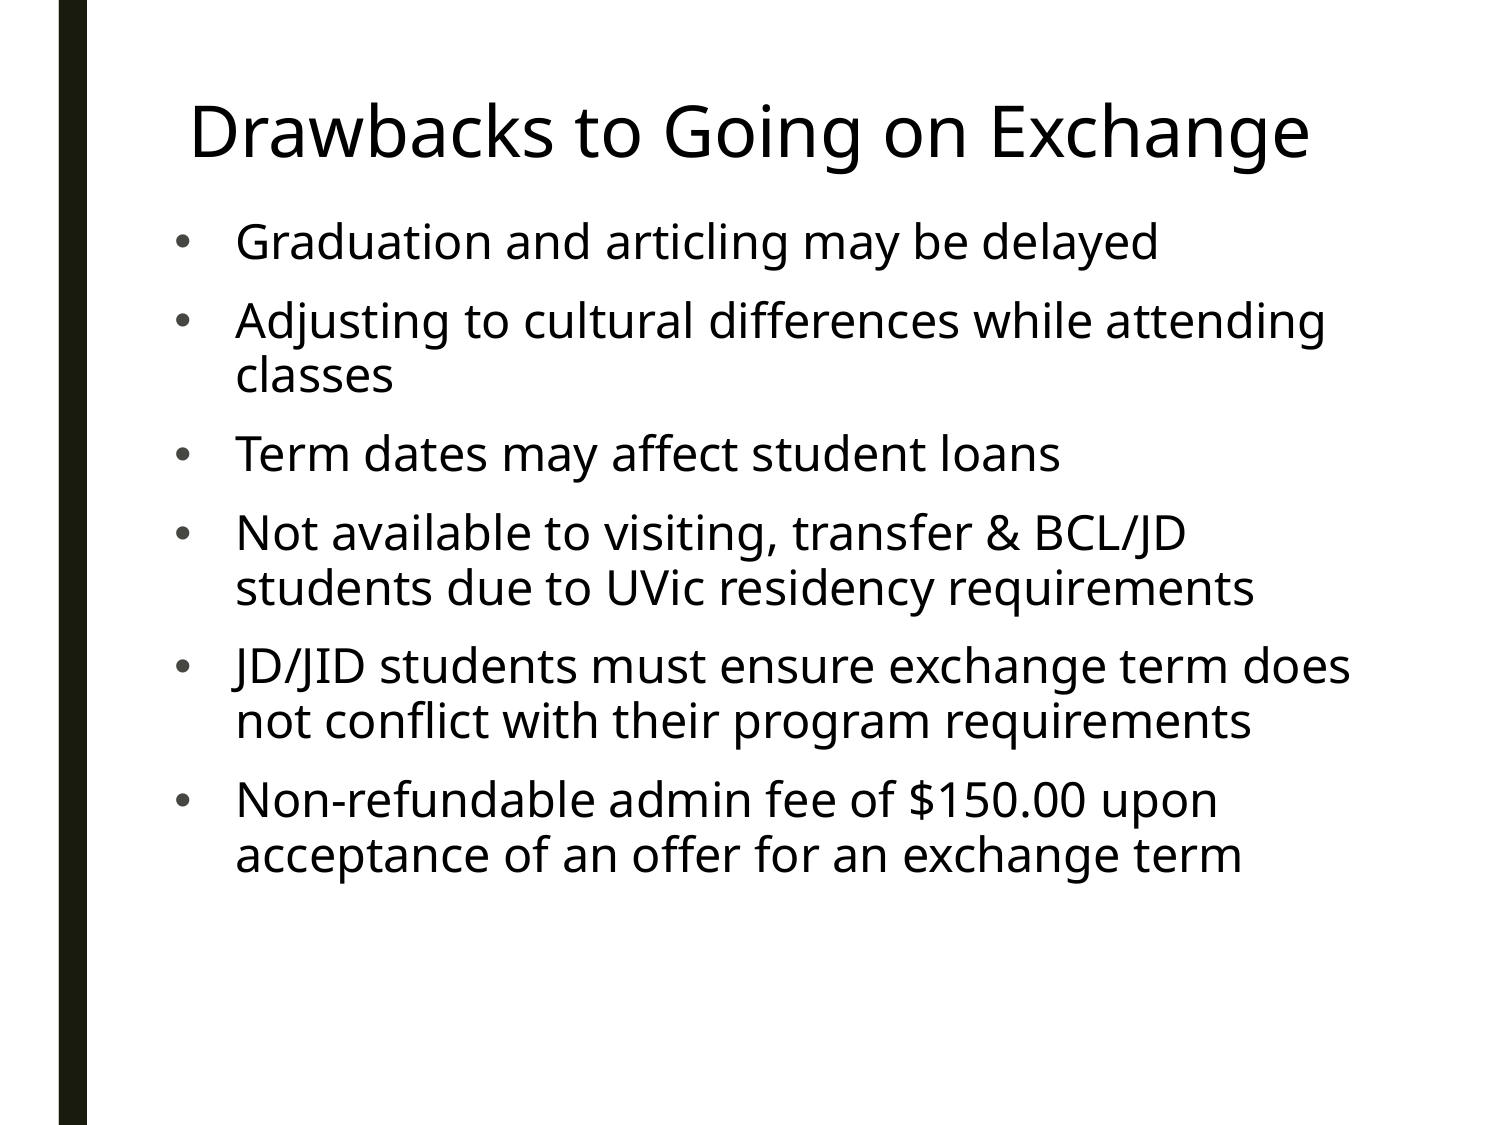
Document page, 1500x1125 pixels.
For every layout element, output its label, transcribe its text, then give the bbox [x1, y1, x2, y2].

text_box Drawbacks to Going on Exchange [159, 88, 1341, 197]
list Graduation and articling may be delayed Adjusting to cultural differences while attending classes Term dates may affect student loans Not available to visiting, transfer & BCL/JD students due to UVic residency requirements JD/JID students must ensure exchange term does not conflict with their program requirements Non-refundable admin fee of $150.00 upon acceptance of an offer for an exchange term [159, 208, 1388, 929]
